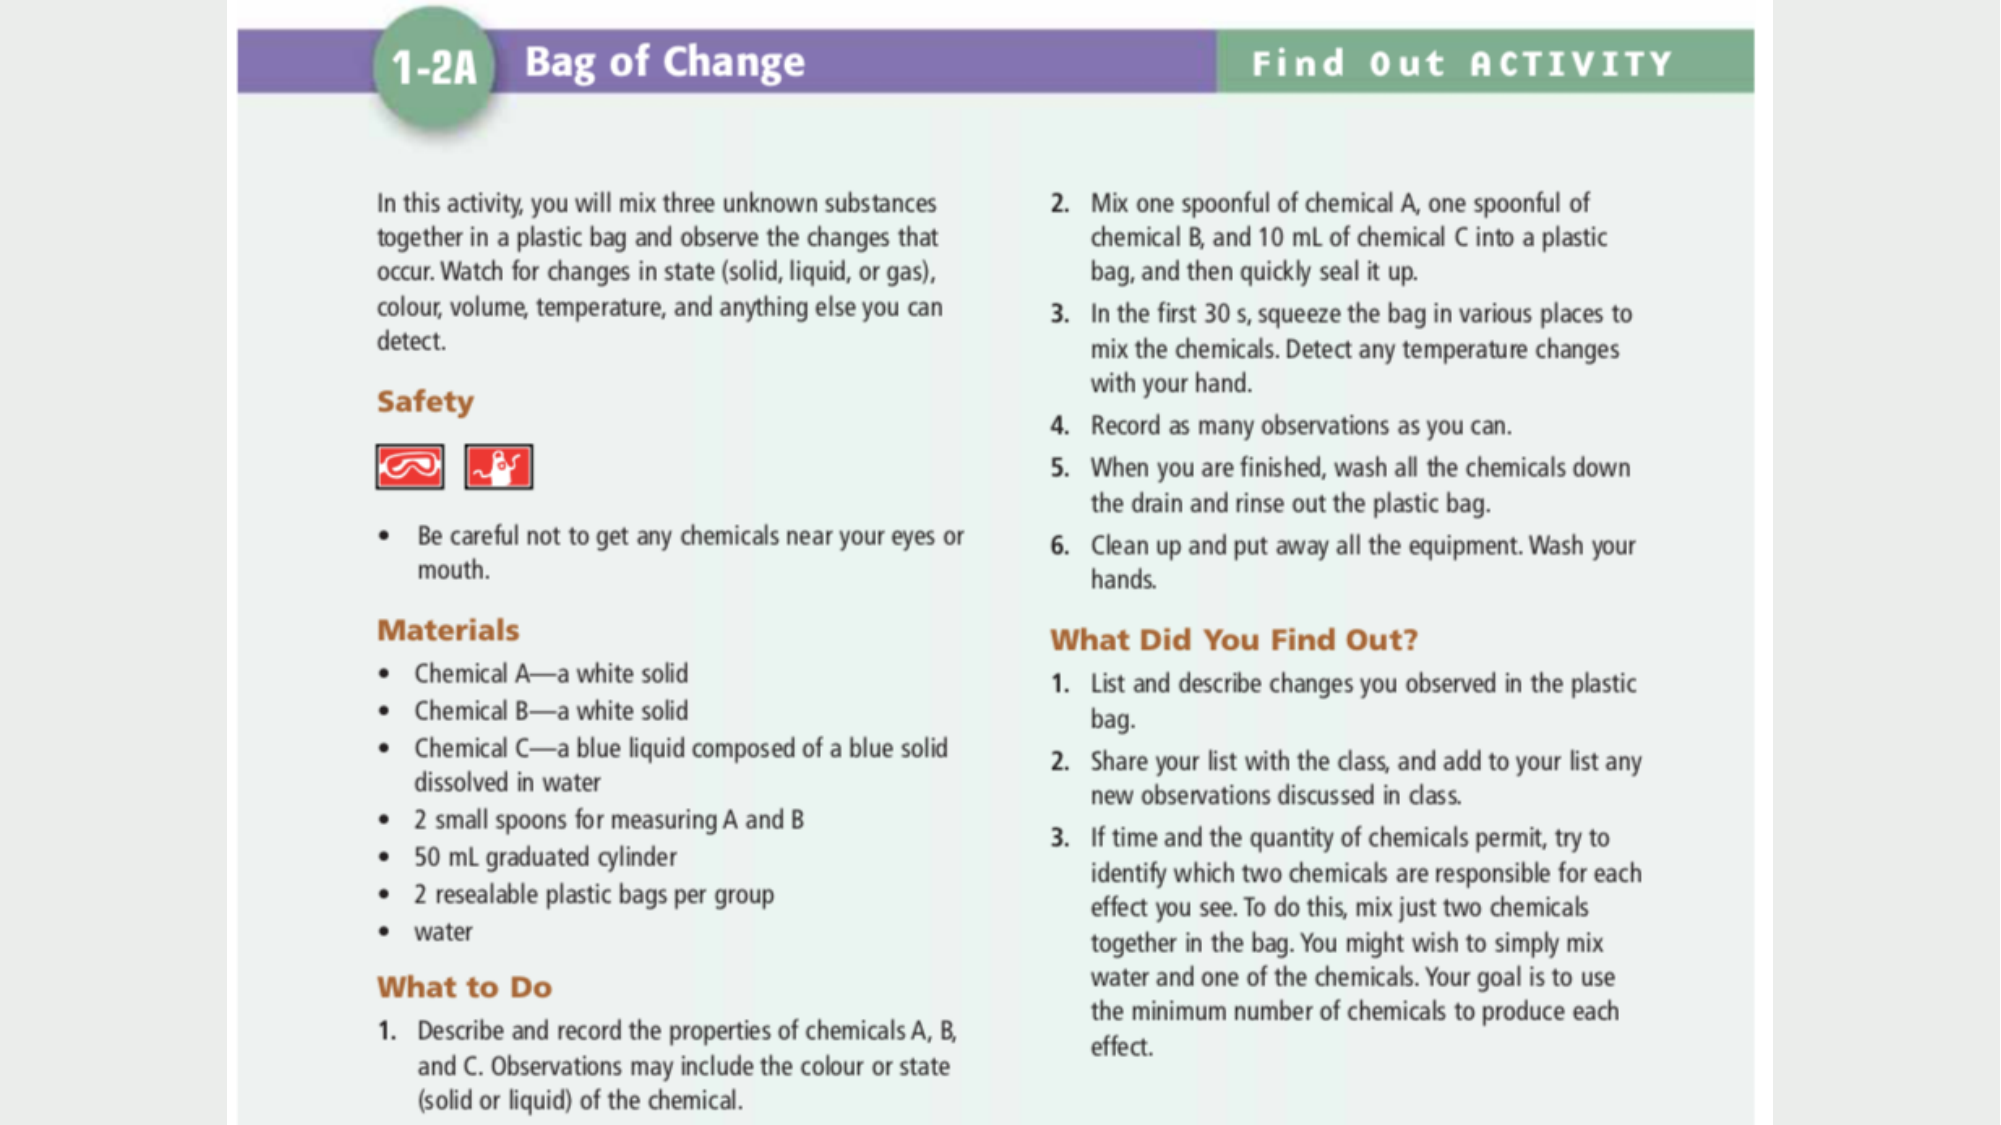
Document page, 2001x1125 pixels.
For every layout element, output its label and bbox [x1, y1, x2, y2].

picture [227, 0, 1773, 1125]
